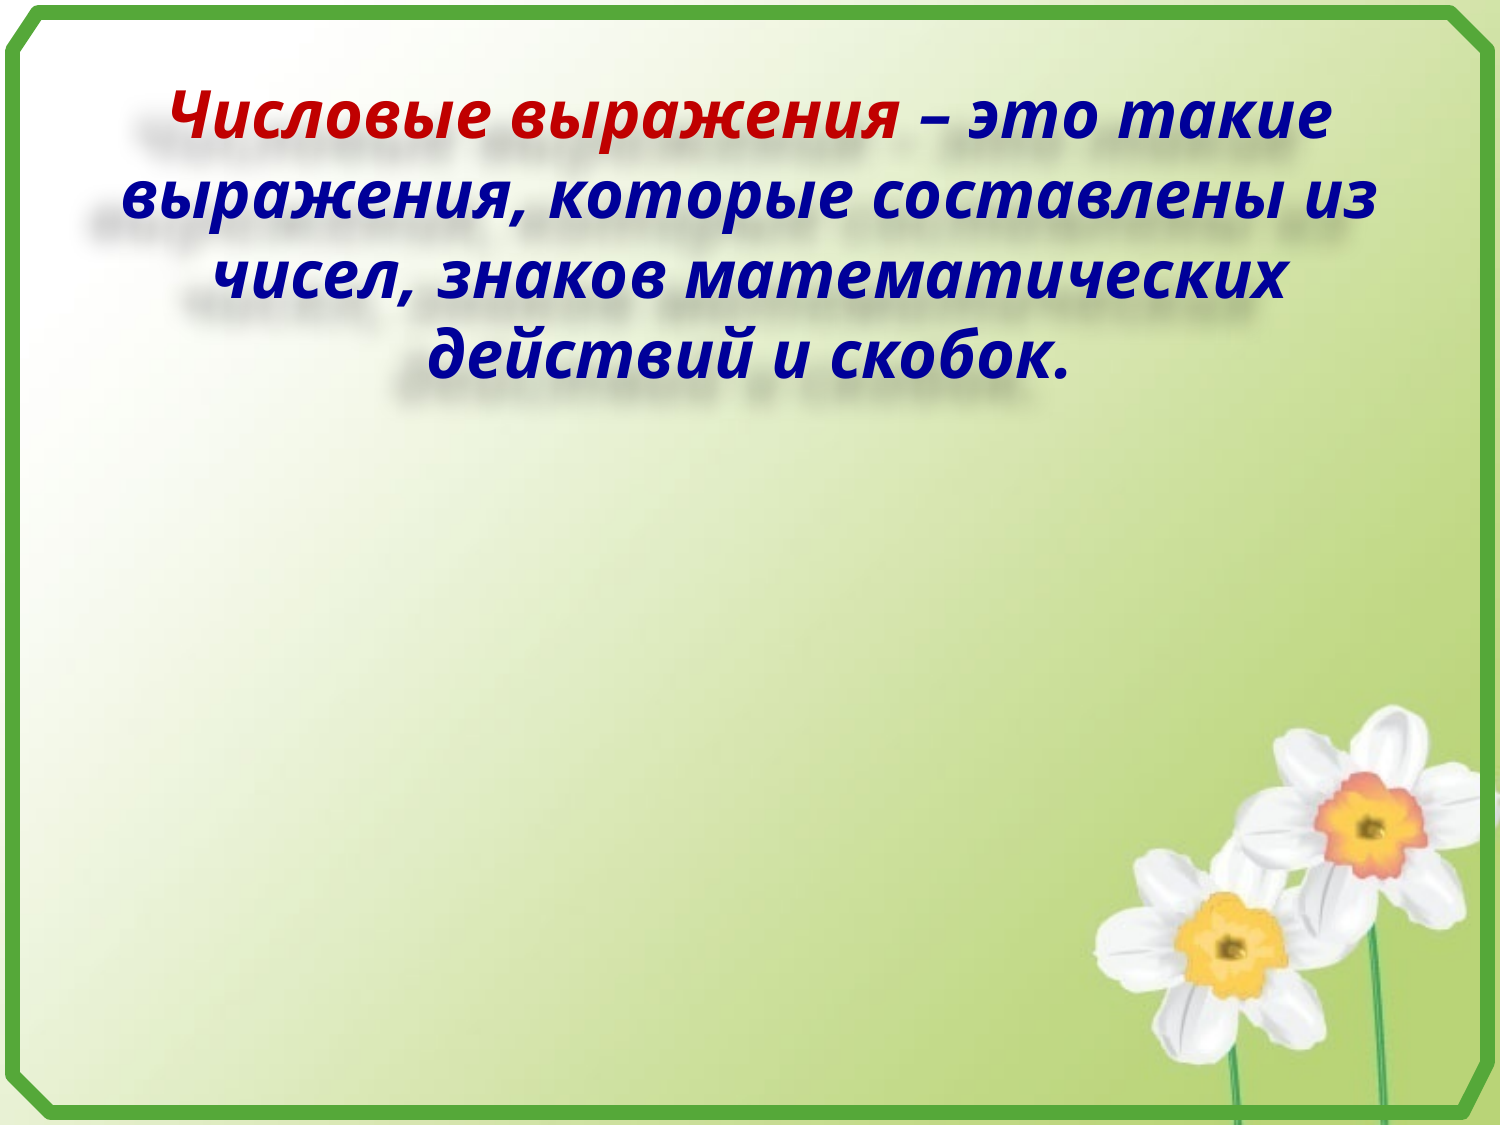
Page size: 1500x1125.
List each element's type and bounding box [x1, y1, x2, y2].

text_box [12, 12, 1488, 1113]
picture [0, 0, 1500, 1125]
